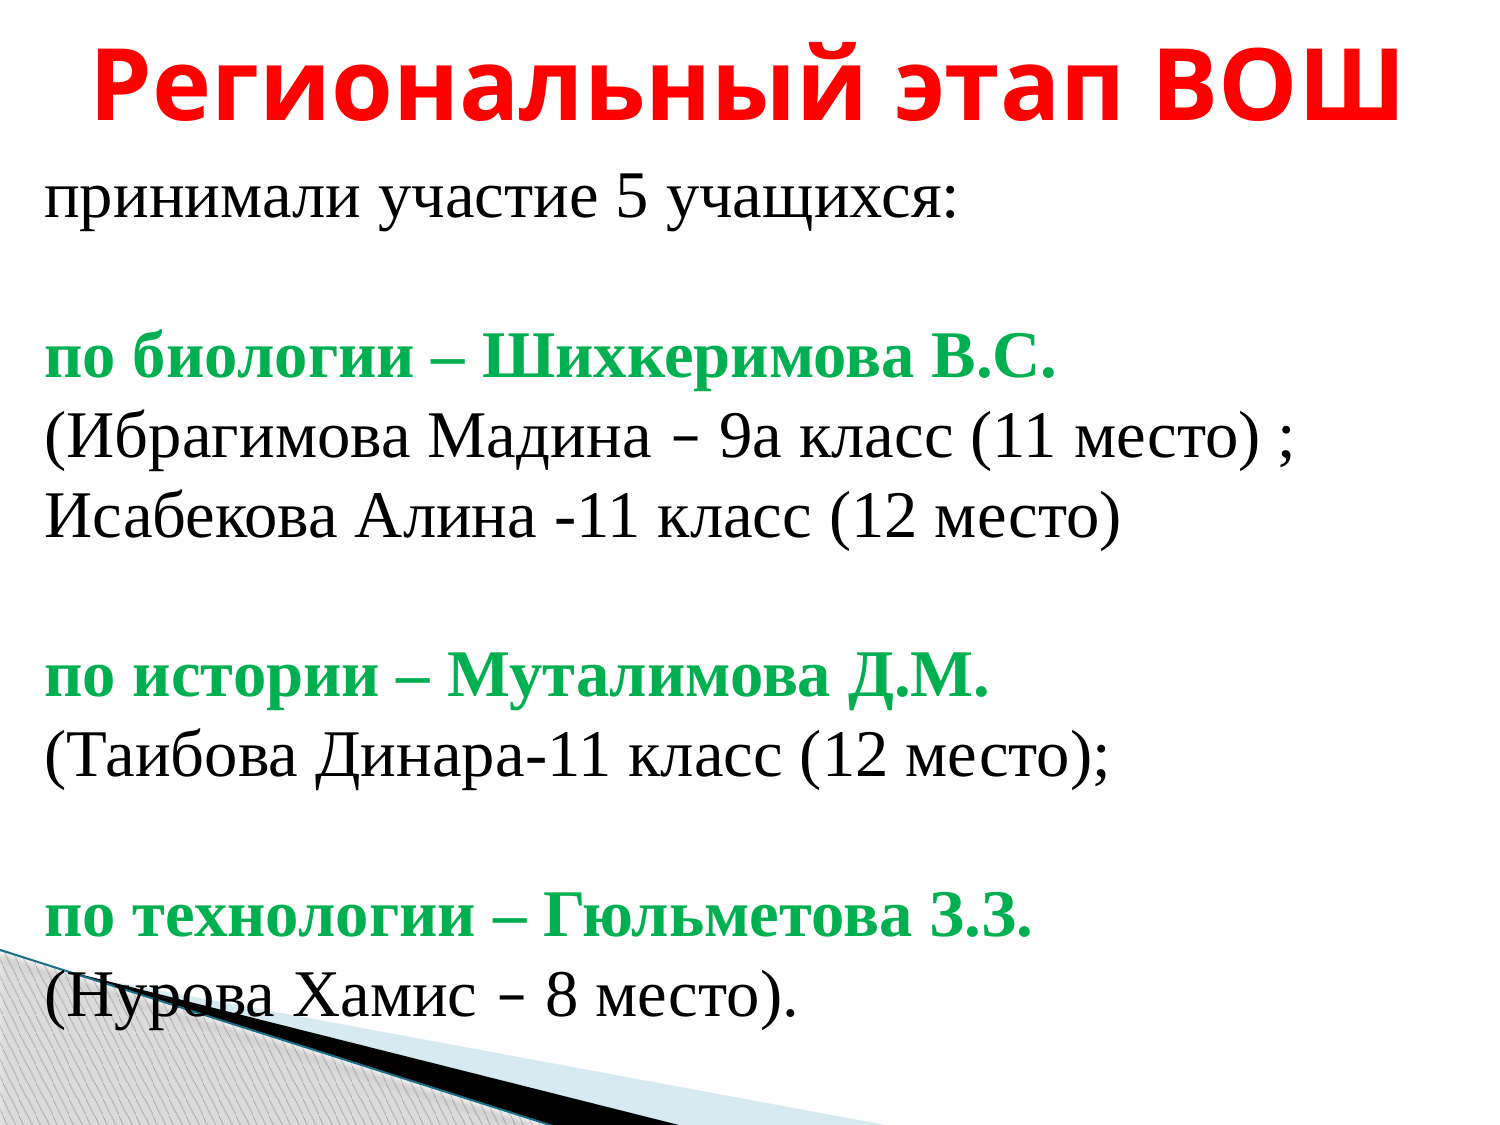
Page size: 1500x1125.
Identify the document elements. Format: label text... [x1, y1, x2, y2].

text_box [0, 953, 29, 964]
title Региональный этап ВОШ [75, 0, 1425, 142]
text_box Исабекова Алина Эдуардовна Ученица 11 класса [264, 1038, 542, 1125]
text_box принимали участие 5 учащихся: по биологии – Шихкеримова В.С. (Ибрагимова Мадина – 9а класс (11 место) ; Исабекова Алина -11 класс (12 место) по истории – Муталимова Д.М. (Таибова Динара-11 класс (12 место); по технологии – Гюльметова З.З. (Нурова Хамис – 8 место). [29, 142, 1459, 1038]
